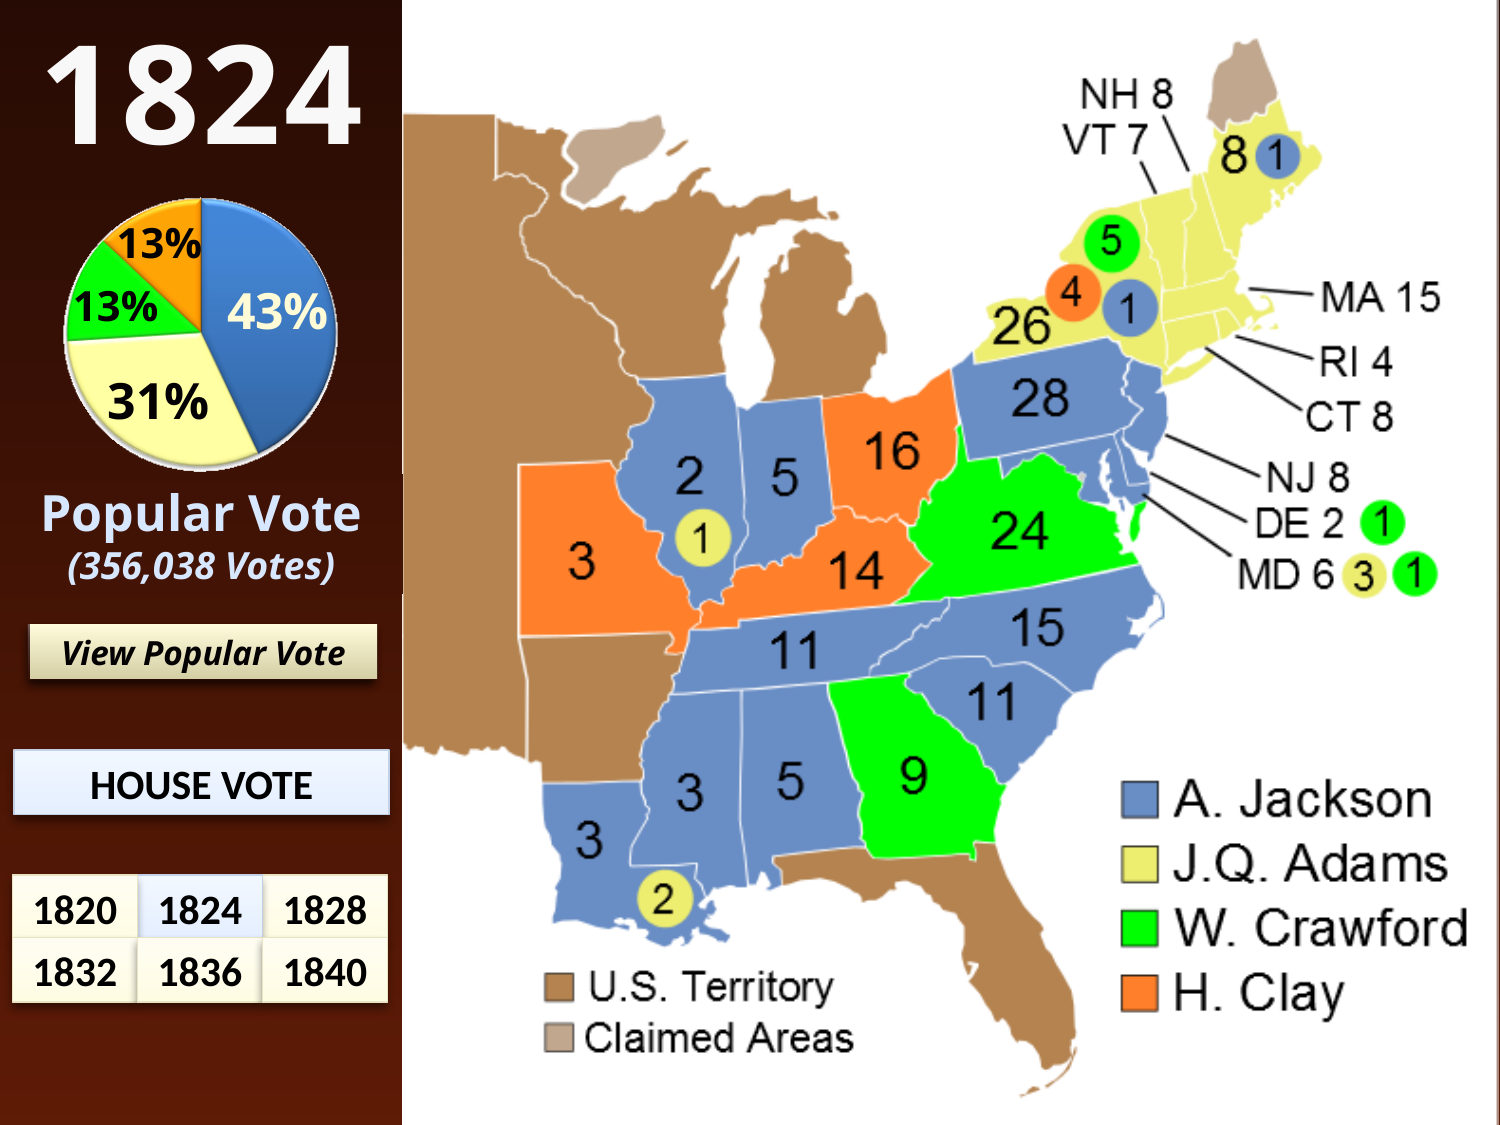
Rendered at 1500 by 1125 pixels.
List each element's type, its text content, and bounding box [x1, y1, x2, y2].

text_box HOUSE VOTE [13, 749, 390, 815]
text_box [0, 162, 404, 596]
text_box 1824 [0, 0, 401, 162]
text_box 1828 [263, 874, 388, 937]
text_box 1836 [137, 937, 262, 1003]
text_box View Popular Vote [30, 624, 378, 679]
picture [401, 0, 1499, 1125]
text_box 1840 [262, 937, 388, 1003]
text_box 1824 [138, 874, 263, 937]
text_box 1832 [12, 937, 137, 1003]
text_box 1820 [12, 874, 138, 937]
